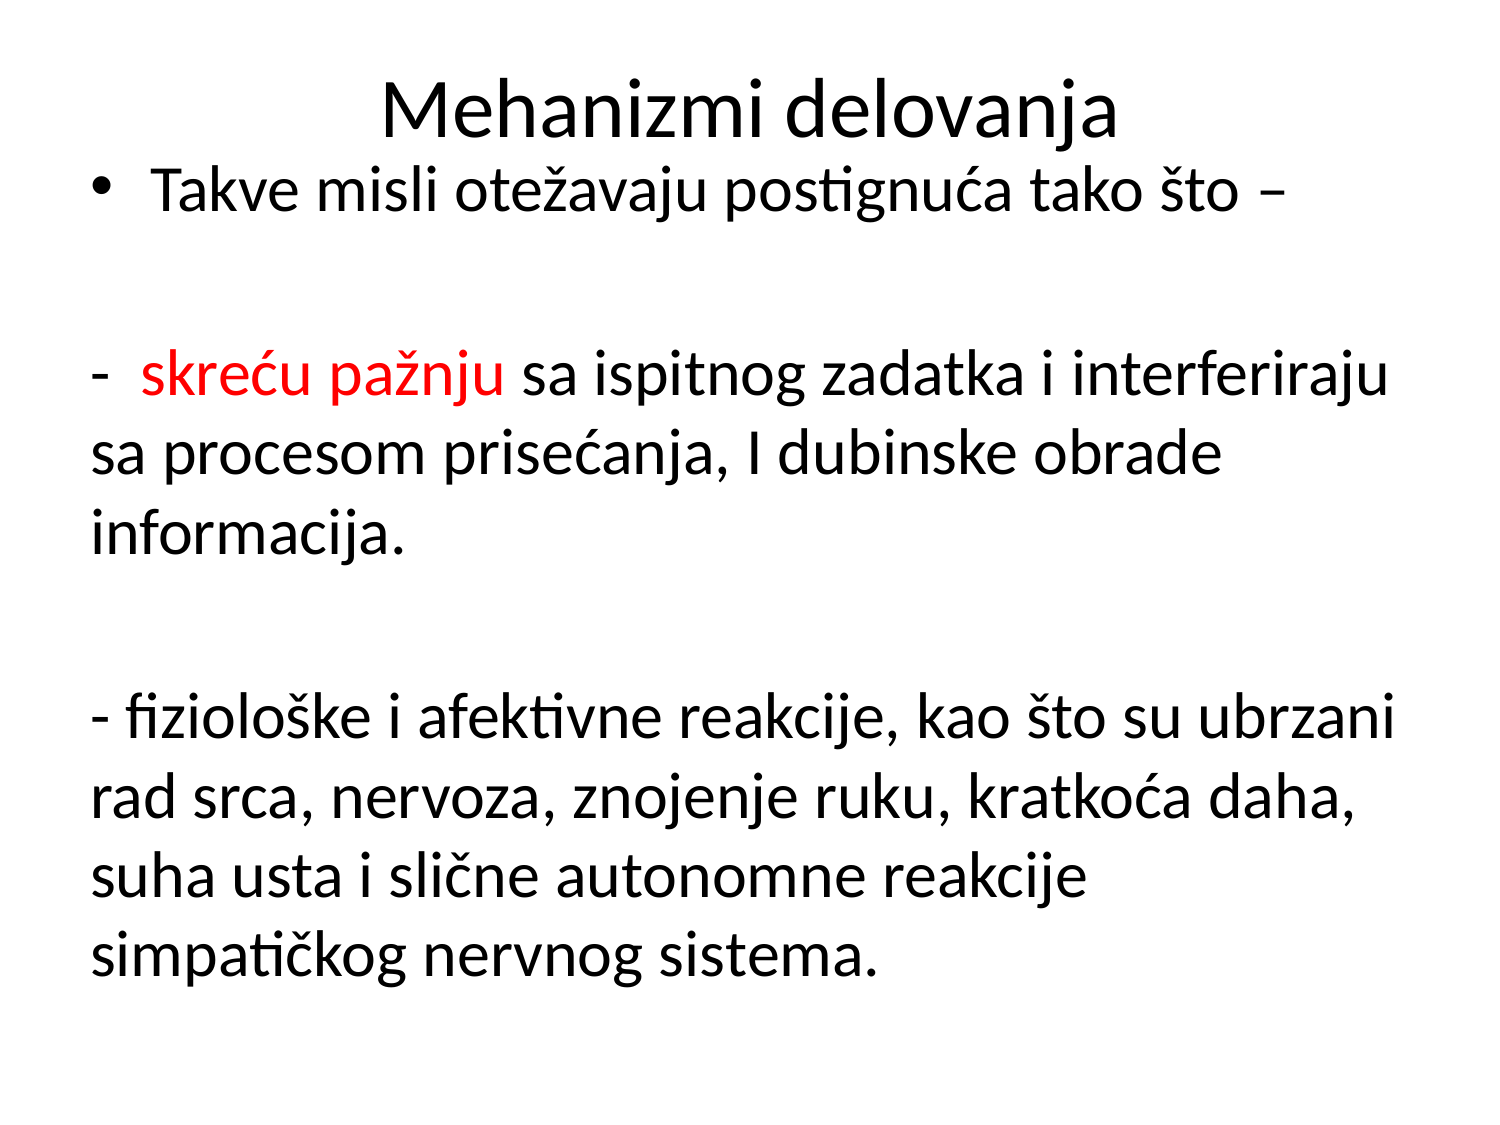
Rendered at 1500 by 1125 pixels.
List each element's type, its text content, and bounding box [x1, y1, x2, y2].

title Mehanizmi delovanja [75, 45, 1425, 137]
list Takve misli otežavaju postignuća tako što – - skreću pažnju sa ispitnog zadatka i interferiraju sa procesom prisećanja, I dubinske obrade informacija. - fiziološke i afektivne reakcije, kao što su ubrzani rad srca, nervoza, znojenje ruku, kratkoća daha, suha usta i slične autonomne reakcije simpatičkog nervnog sistema. [75, 137, 1425, 1005]
